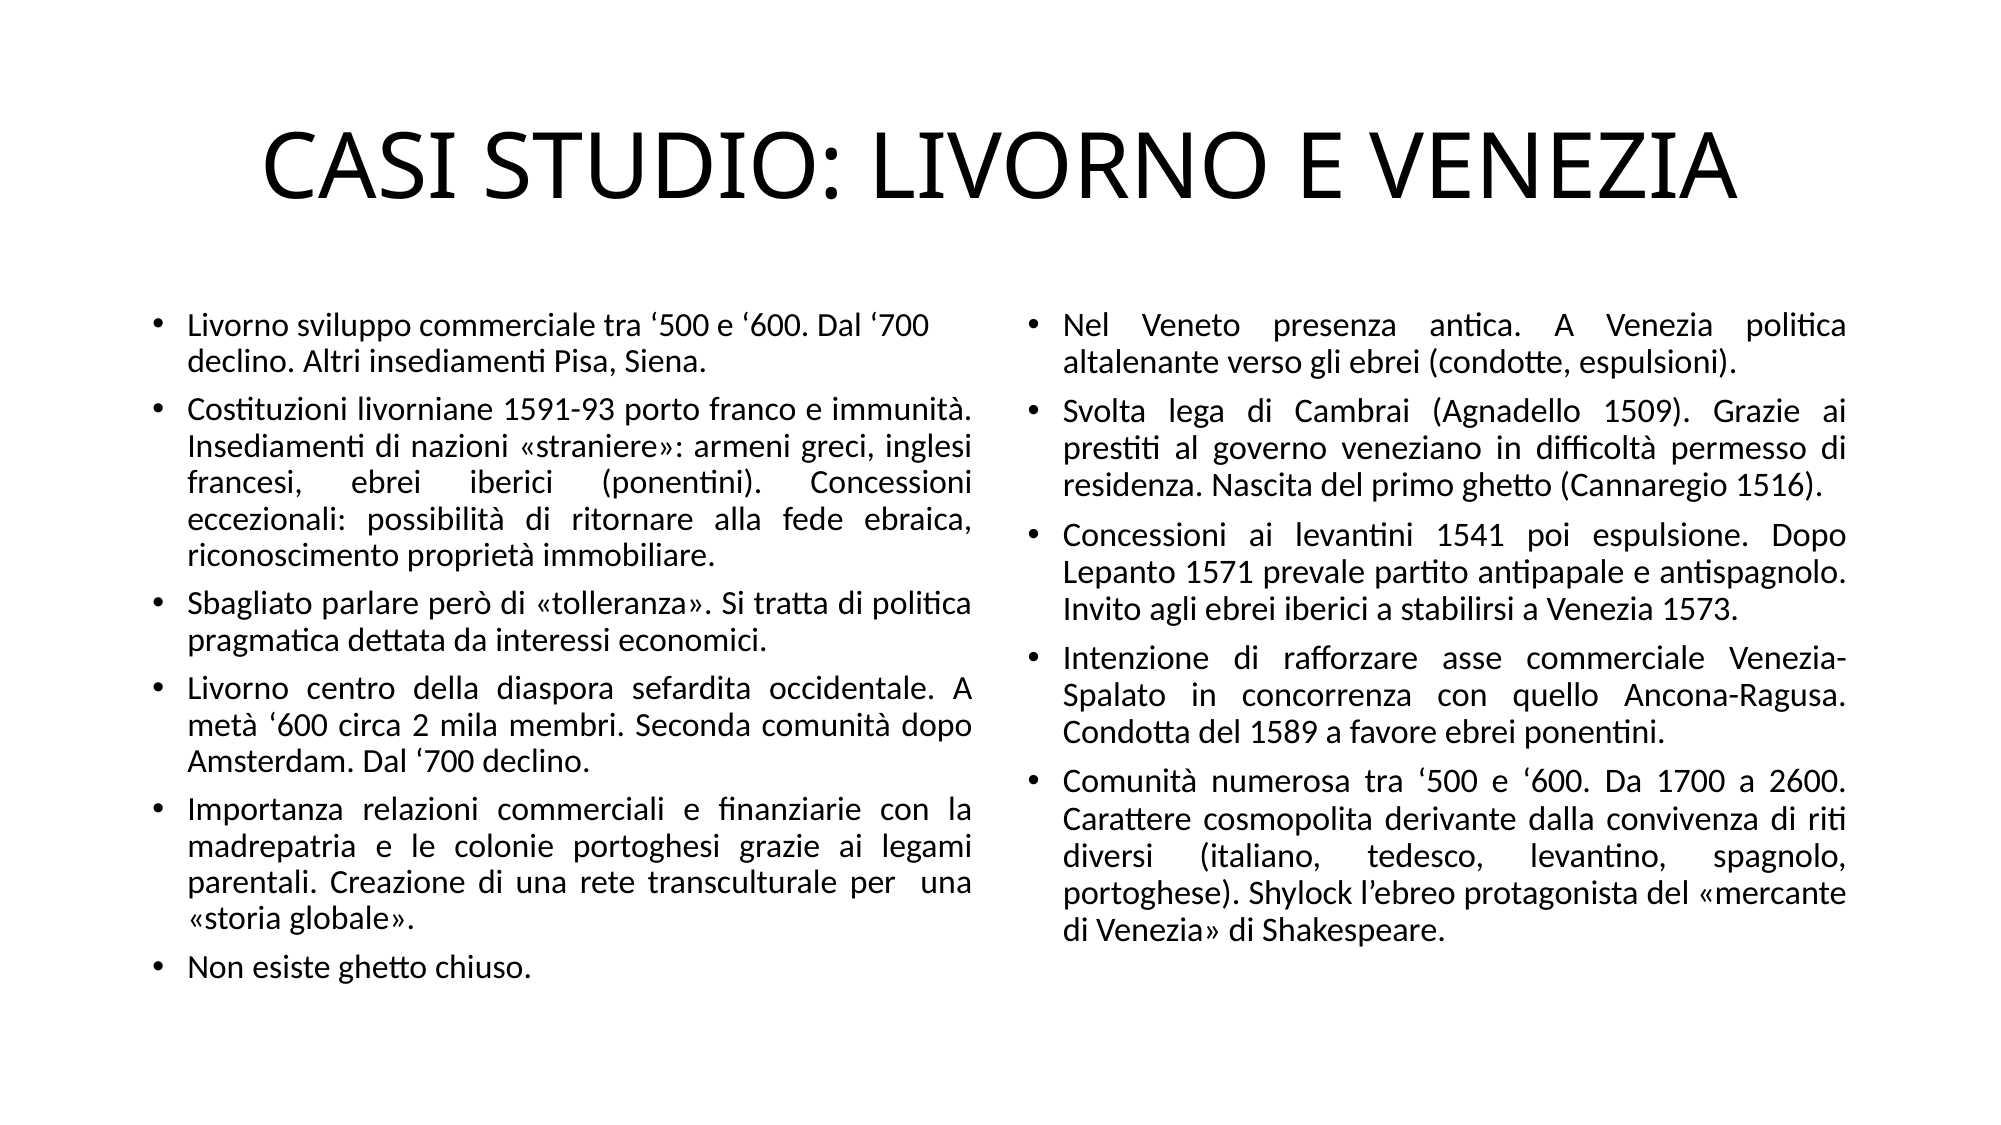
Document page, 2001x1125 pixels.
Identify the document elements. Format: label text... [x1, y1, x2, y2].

list Livorno sviluppo commerciale tra ‘500 e ‘600. Dal ‘700 declino. Altri insediamenti Pisa, Siena. Costituzioni livorniane 1591-93 porto franco e immunità. Insediamenti di nazioni «straniere»: armeni greci, inglesi francesi, ebrei iberici (ponentini). Concessioni eccezionali: possibilità di ritornare alla fede ebraica, riconoscimento proprietà immobiliare. Sbagliato parlare però di «tolleranza». Si tratta di politica pragmatica dettata da interessi economici. Livorno centro della diaspora sefardita occidentale. A metà ‘600 circa 2 mila membri. Seconda comunità dopo Amsterdam. Dal ‘700 declino. Importanza relazioni commerciali e finanziarie con la madrepatria e le colonie portoghesi grazie ai legami parentali. Creazione di una rete transculturale per una «storia globale». Non esiste ghetto chiuso. [137, 299, 988, 1014]
list Nel Veneto presenza antica. A Venezia politica altalenante verso gli ebrei (condotte, espulsioni). Svolta lega di Cambrai (Agnadello 1509). Grazie ai prestiti al governo veneziano in difficoltà permesso di residenza. Nascita del primo ghetto (Cannaregio 1516). Concessioni ai levantini 1541 poi espulsione. Dopo Lepanto 1571 prevale partito antipapale e antispagnolo. Invito agli ebrei iberici a stabilirsi a Venezia 1573. Intenzione di rafforzare asse commerciale Venezia-Spalato in concorrenza con quello Ancona-Ragusa. Condotta del 1589 a favore ebrei ponentini. Comunità numerosa tra ‘500 e ‘600. Da 1700 a 2600. Carattere cosmopolita derivante dalla convivenza di riti diversi (italiano, tedesco, levantino, spagnolo, portoghese). Shylock l’ebreo protagonista del «mercante di Venezia» di Shakespeare. [1012, 299, 1863, 1014]
title CASI STUDIO: LIVORNO E VENEZIA [137, 59, 1863, 278]
